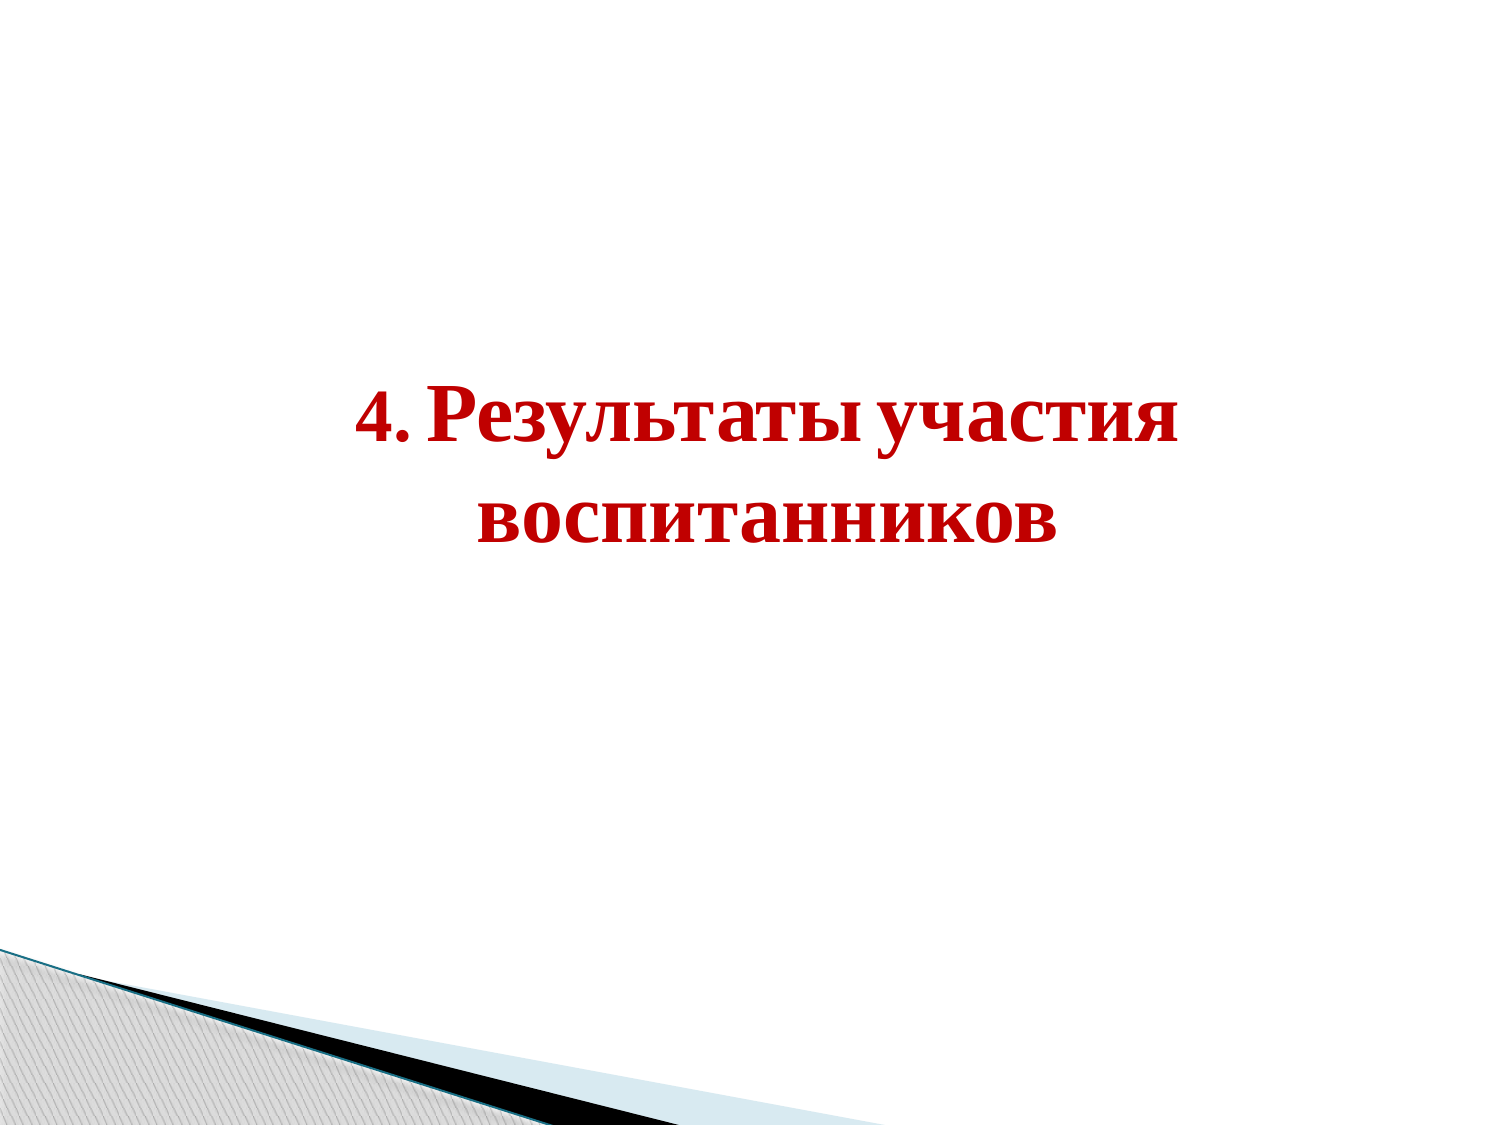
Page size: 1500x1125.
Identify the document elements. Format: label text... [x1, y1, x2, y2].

list 4. Результаты участия воспитанников [100, 349, 1430, 568]
